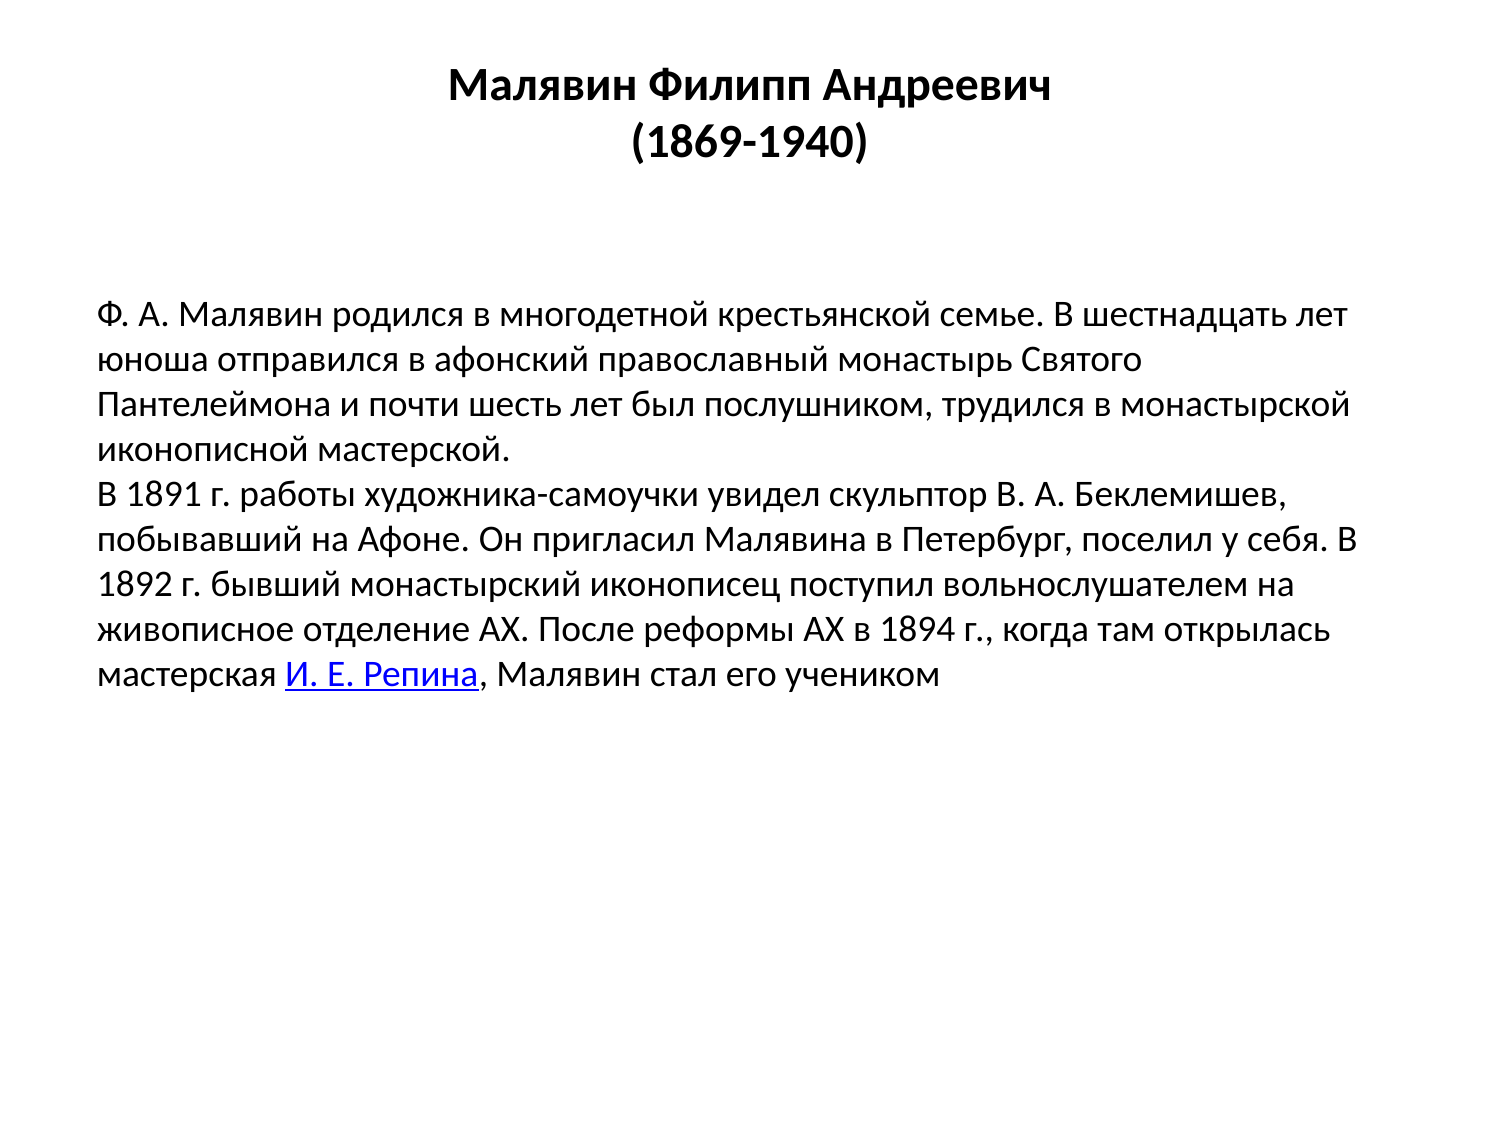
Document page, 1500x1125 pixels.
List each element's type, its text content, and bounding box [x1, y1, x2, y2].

title Малявин Филипп Андреевич (1869-1940) [75, 45, 1425, 233]
text_box Ф. А. Малявин родился в многодетной крестьянской семье. В шестнадцать лет юноша отправился в афонский православный монастырь Святого Пантелеймона и почти шесть лет был послушником, трудился в монастырской иконописной мастерской. В 1891 г. работы художника-самоучки увидел скульптор В. А. Беклемишев, побывавший на Афоне. Он пригласил Малявина в Петербург, поселил у себя. В 1892 г. бывший монастырский иконописец поступил вольнослушателем на живописное отделение АХ. После реформы АХ в 1894 г., когда там открылась мастерская И. Е. Репина, Малявин стал его учеником [82, 281, 1383, 701]
